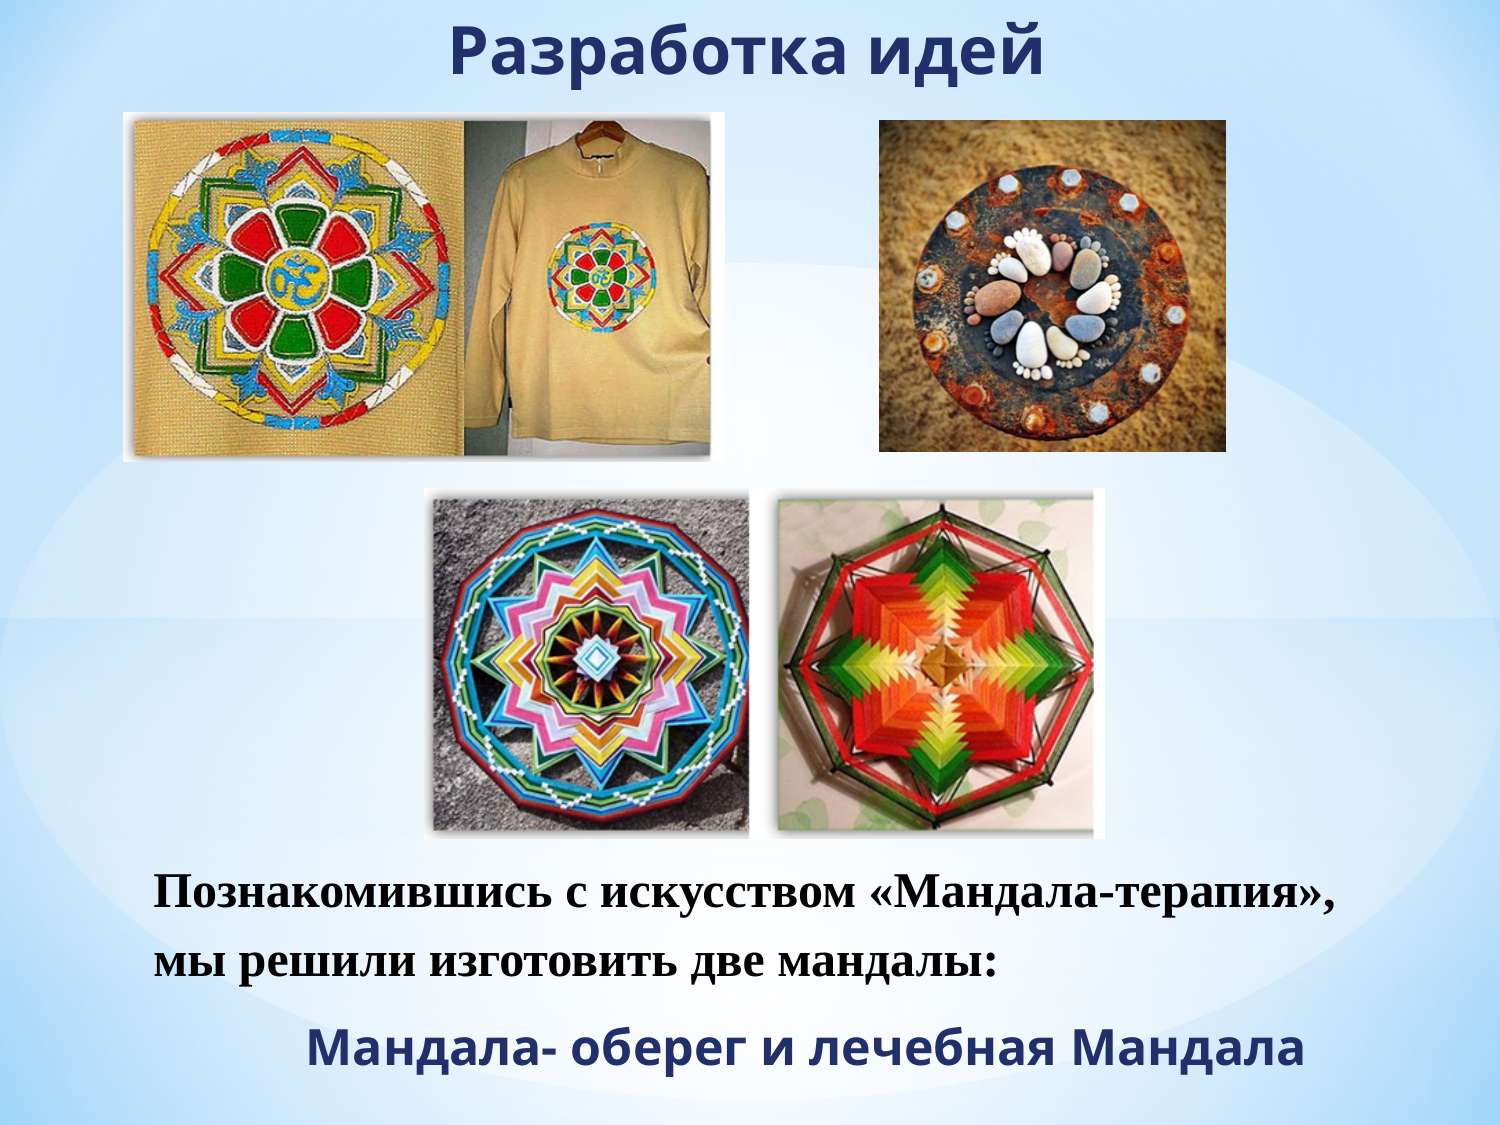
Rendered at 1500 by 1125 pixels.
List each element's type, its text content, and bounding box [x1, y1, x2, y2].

picture [879, 120, 1226, 452]
picture [423, 488, 1106, 839]
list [123, 111, 725, 462]
text_box Познакомившись с искусством «Мандала-терапия», мы решили изготовить две мандалы: Мандала- оберег и лечебная Мандала [64, 841, 1471, 1087]
title Разработка идей [76, 0, 1418, 142]
